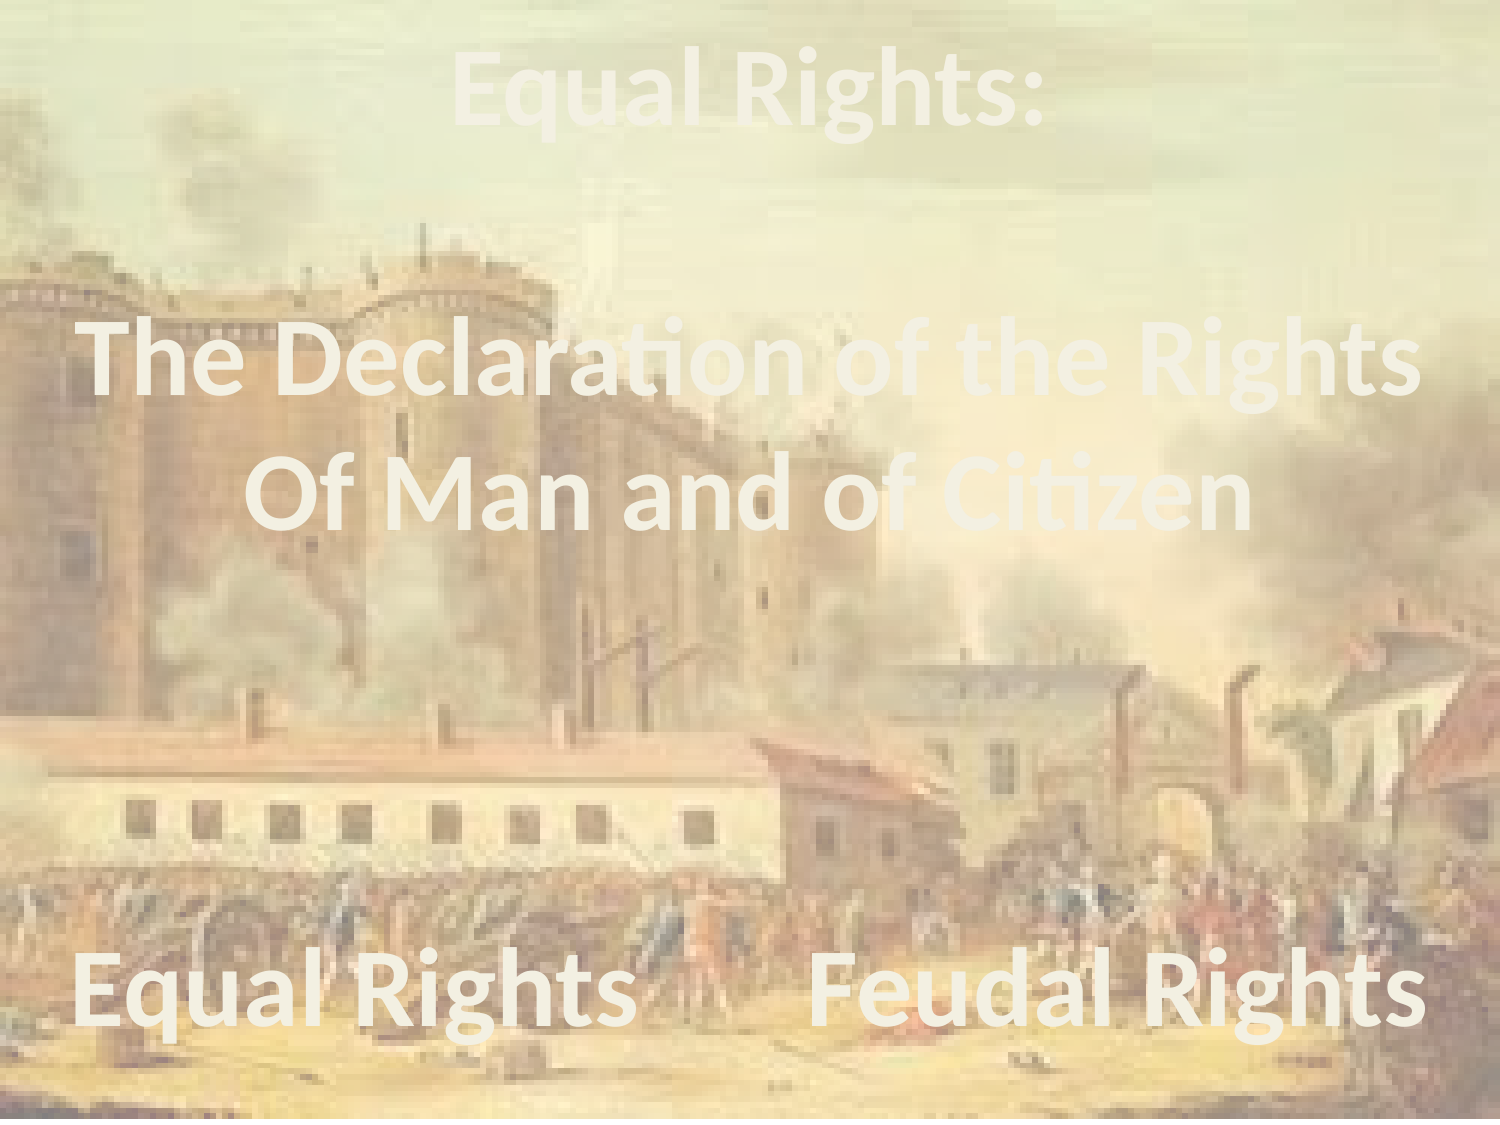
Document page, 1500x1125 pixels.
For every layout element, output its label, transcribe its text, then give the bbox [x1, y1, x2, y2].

text_box Equal Rights: The Declaration of the Rights Of Man and of Citizen [59, 4, 1441, 560]
text_box Equal Rights [54, 905, 655, 1056]
text_box Feudal Rights [791, 905, 1445, 1056]
